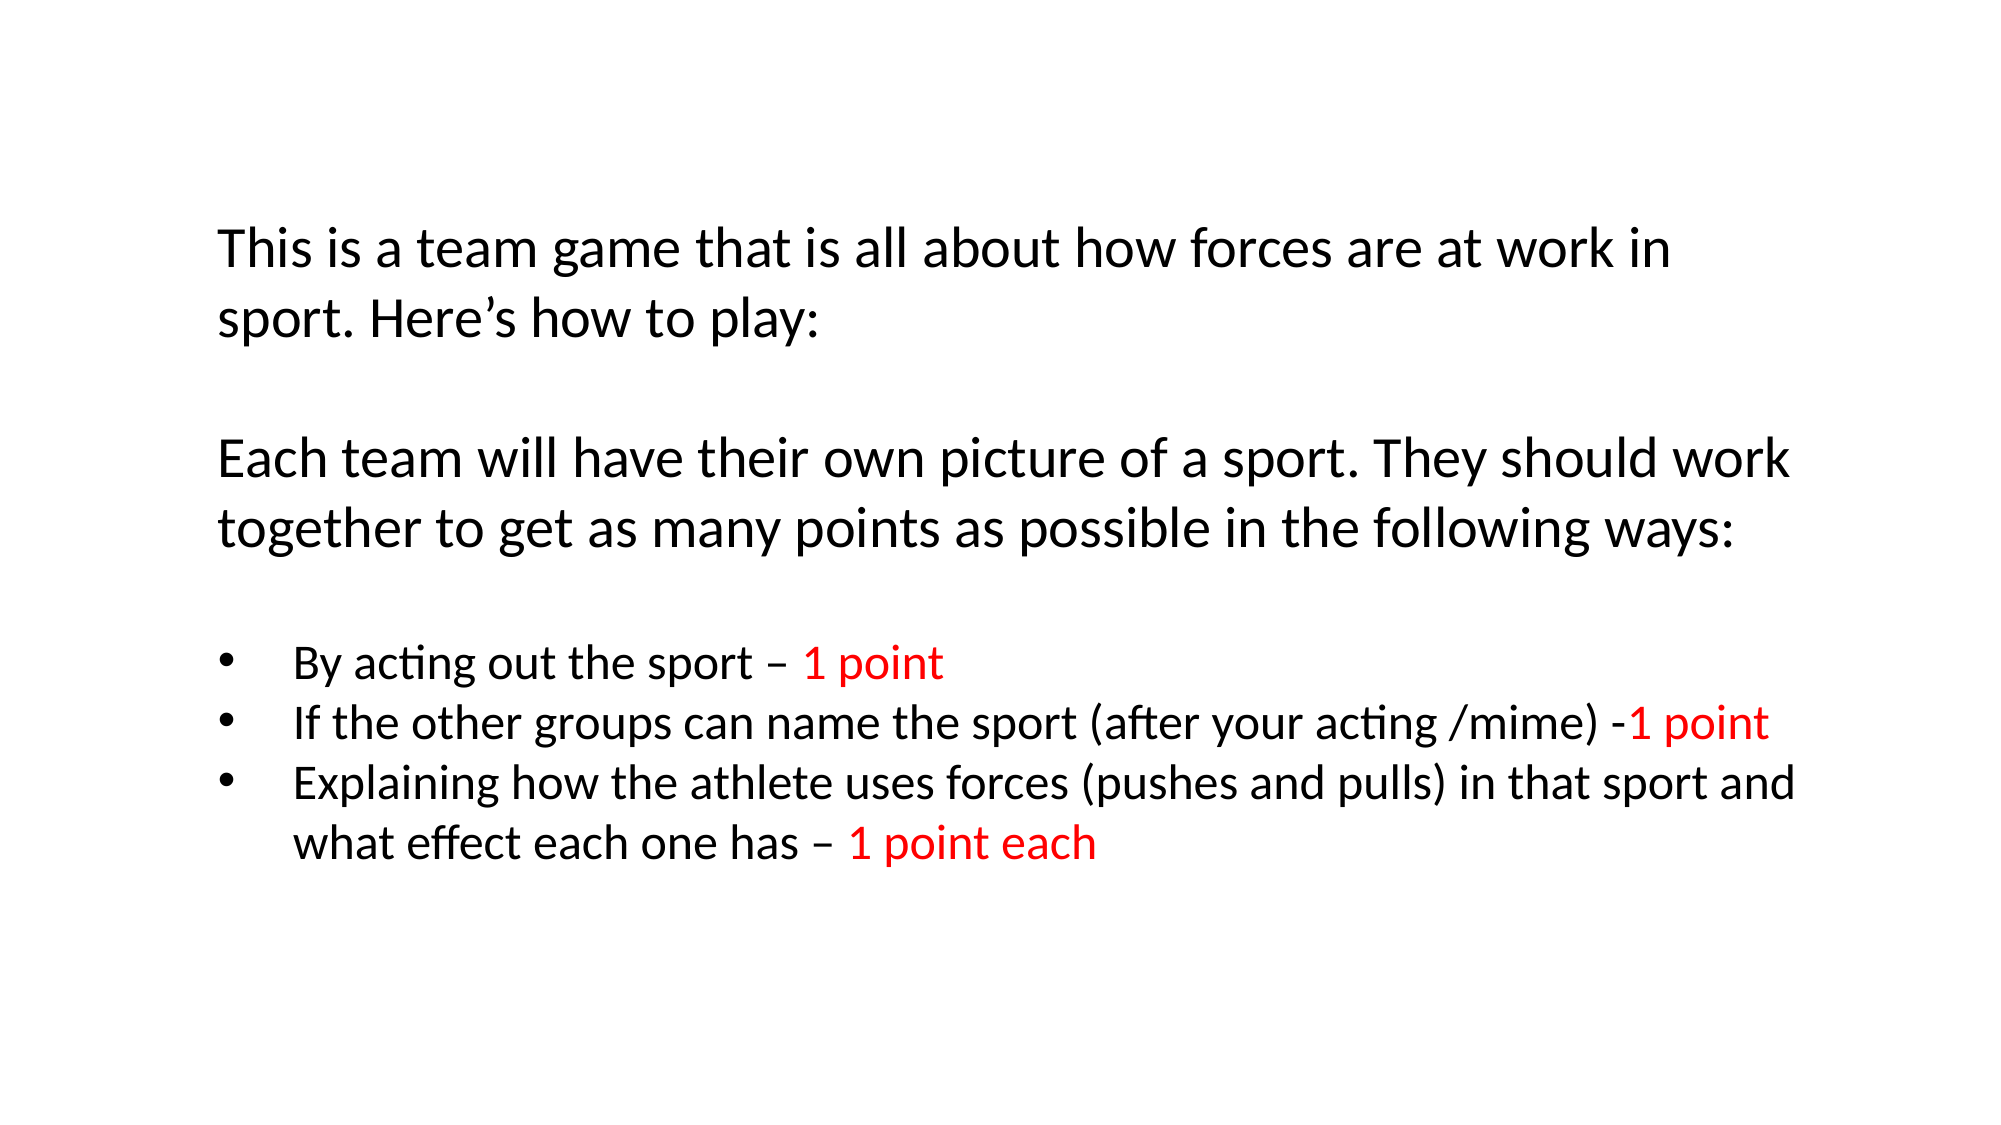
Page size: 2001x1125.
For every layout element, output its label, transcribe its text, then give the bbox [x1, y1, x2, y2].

text_box This is a team game that is all about how forces are at work in sport. Here’s how to play: Each team will have their own picture of a sport. They should work together to get as many points as possible in the following ways: By acting out the sport – 1 point If the other groups can name the sport (after your acting /mime) -1 point Explaining how the athlete uses forces (pushes and pulls) in that sport and what effect each one has – 1 point each [203, 202, 1820, 1087]
